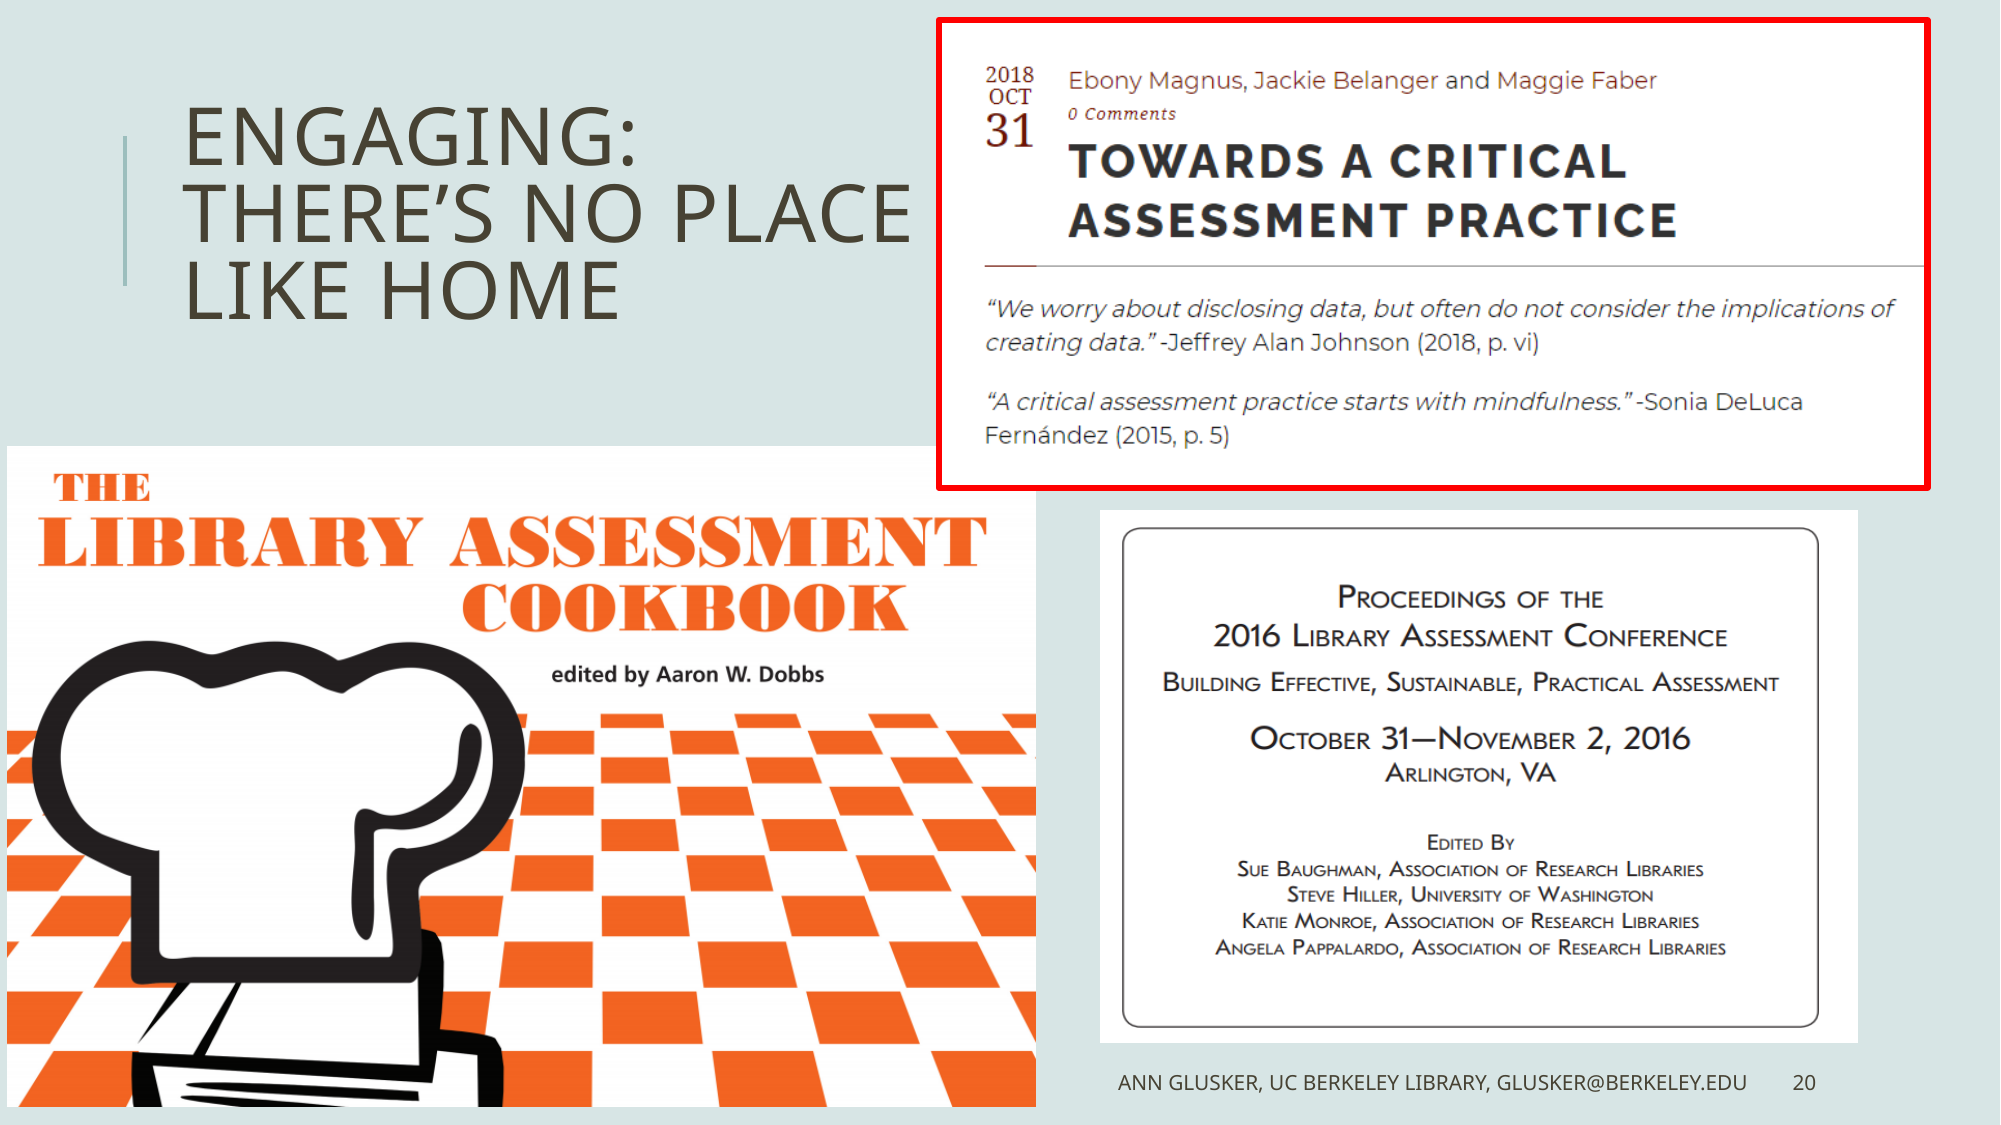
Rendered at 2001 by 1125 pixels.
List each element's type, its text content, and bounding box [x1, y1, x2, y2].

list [941, 22, 1925, 485]
picture [7, 445, 1036, 1107]
slide_number 20 [1777, 1061, 1938, 1107]
title ENGAGING: THERE’S NO PLACE LIKE HOME [168, 96, 934, 342]
footer Ann Glusker, UC Berkeley Library, glusker@berkeley.edu [1040, 1061, 1763, 1107]
picture [1100, 509, 1858, 1043]
